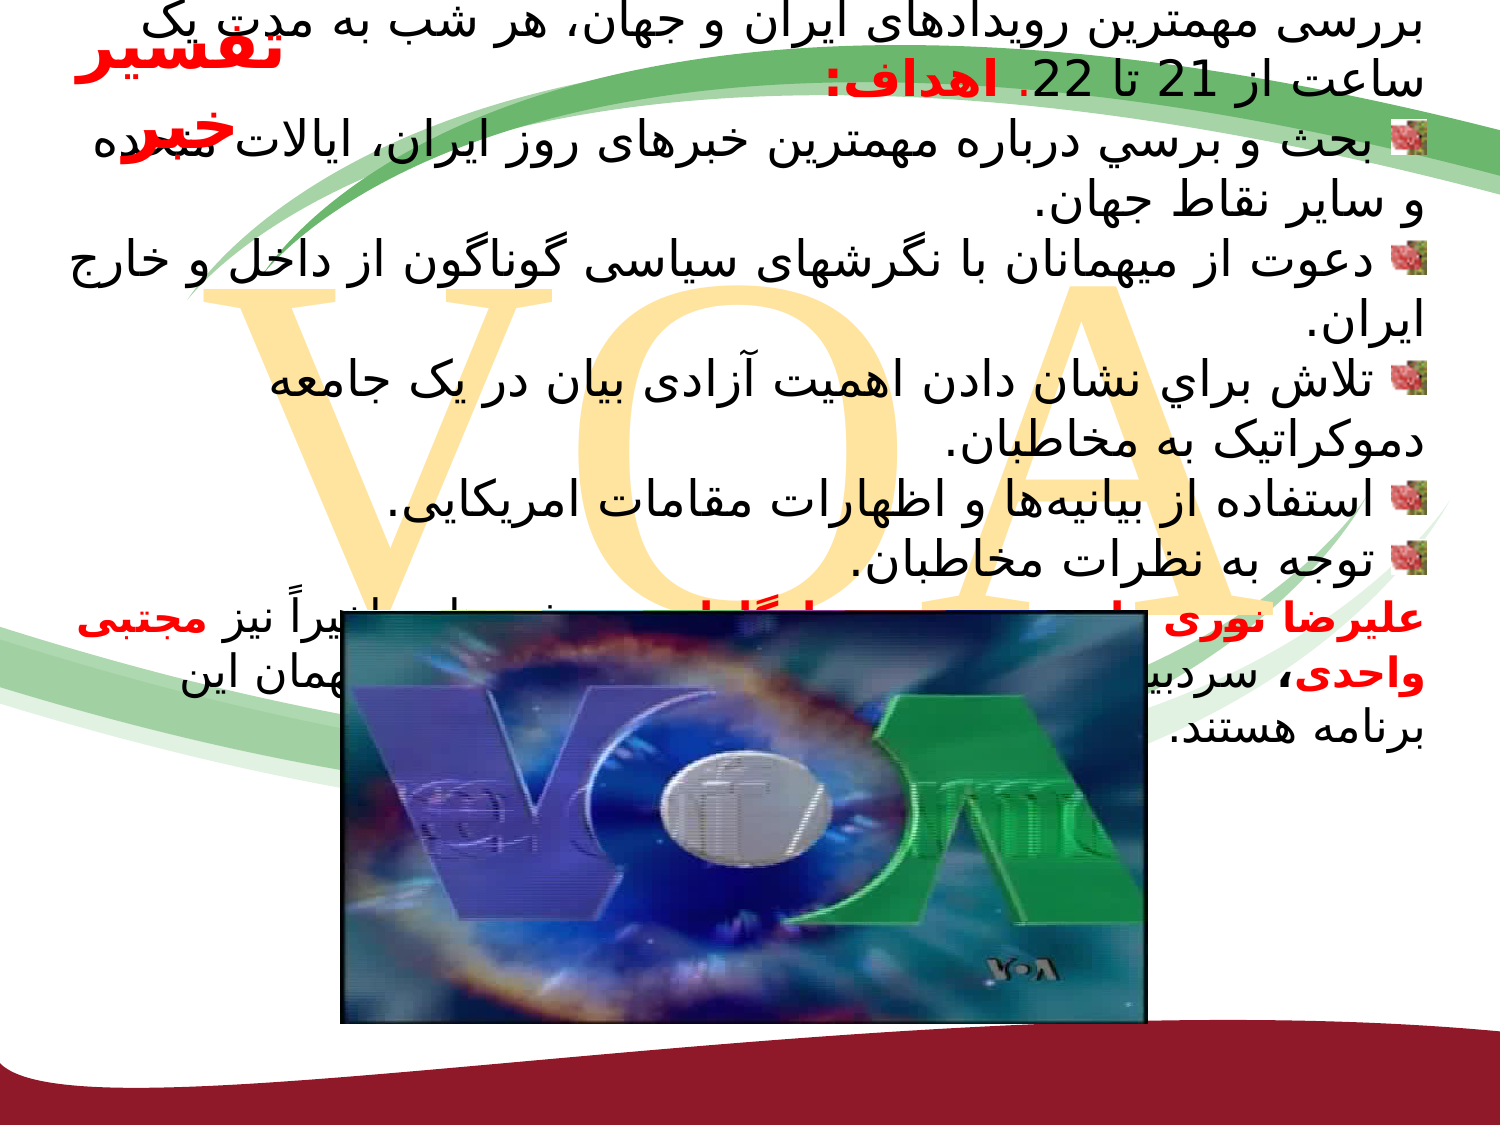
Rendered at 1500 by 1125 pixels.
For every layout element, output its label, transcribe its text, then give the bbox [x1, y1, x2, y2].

picture [1391, 479, 1427, 515]
picture [1391, 119, 1427, 155]
text_box VOA [93, 598, 1383, 797]
text_box VOA [93, 35, 1383, 140]
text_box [339, 609, 1149, 1025]
picture [1391, 539, 1427, 575]
text_box بررسی مهمترین رویدادهای ایران و جهان، هر شب به مدت يک ساعت از 21 تا 22. اهداف: بحث و برسي درباره مهمترین خبرهای روز ایران، ایالات متحده و ساير نقاط جهان. دعوت از میهمانان با نگرشهای سیاسی گوناگون از داخل و خارج ایران. تلاش براي نشان دادن اهمیت آزادی بیان در یک جامعه دموکراتیک به مخاطبان. استفاده از بیانیه‌ها و اظهارات مقامات امریکایی. توجه به نظرات مخاطبان. علیرضا نوری زاده و محسن سازگارا جمعه شب‌ها، و اخیراً نیز مجتبی واحدی، سردبیر سابق روزنامه آفتاب یزد برخی از شبها مهمان این برنامه هستند. [53, 140, 1442, 598]
picture [1391, 239, 1427, 275]
picture [1391, 359, 1427, 395]
text_box تفسیر خبر [58, 35, 305, 129]
